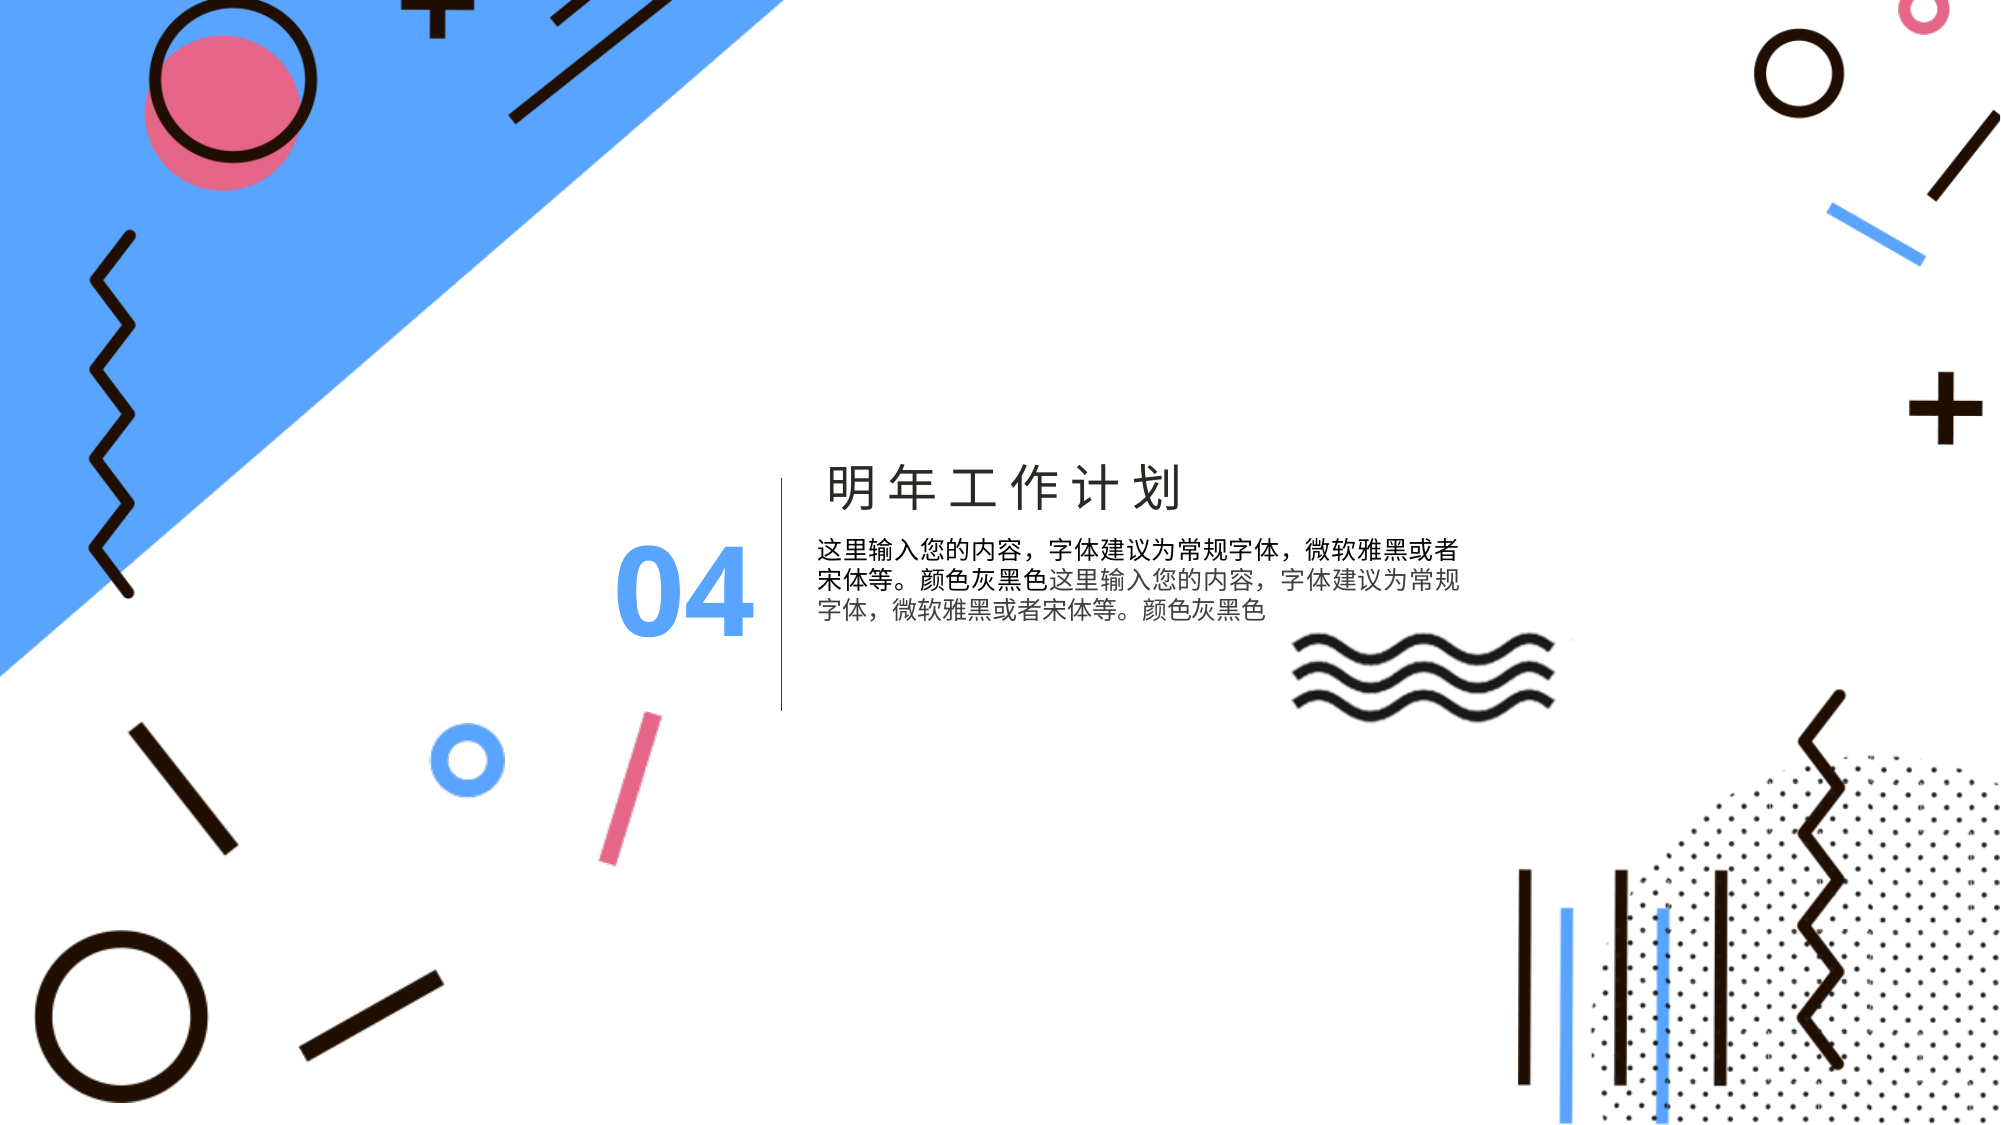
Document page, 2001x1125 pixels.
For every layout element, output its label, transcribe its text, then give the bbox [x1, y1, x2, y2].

text_box 明 年 工 作 计 划 [811, 448, 1198, 524]
picture [0, 0, 2001, 1125]
text_box 这里输入您的内容，字体建议为常规字体，微软雅黑或者宋体等。颜色灰黑色这里输入您的内容，字体建议为常规字体，微软雅黑或者宋体等。颜色灰黑色 [802, 527, 1476, 662]
text_box 04 [598, 503, 771, 669]
